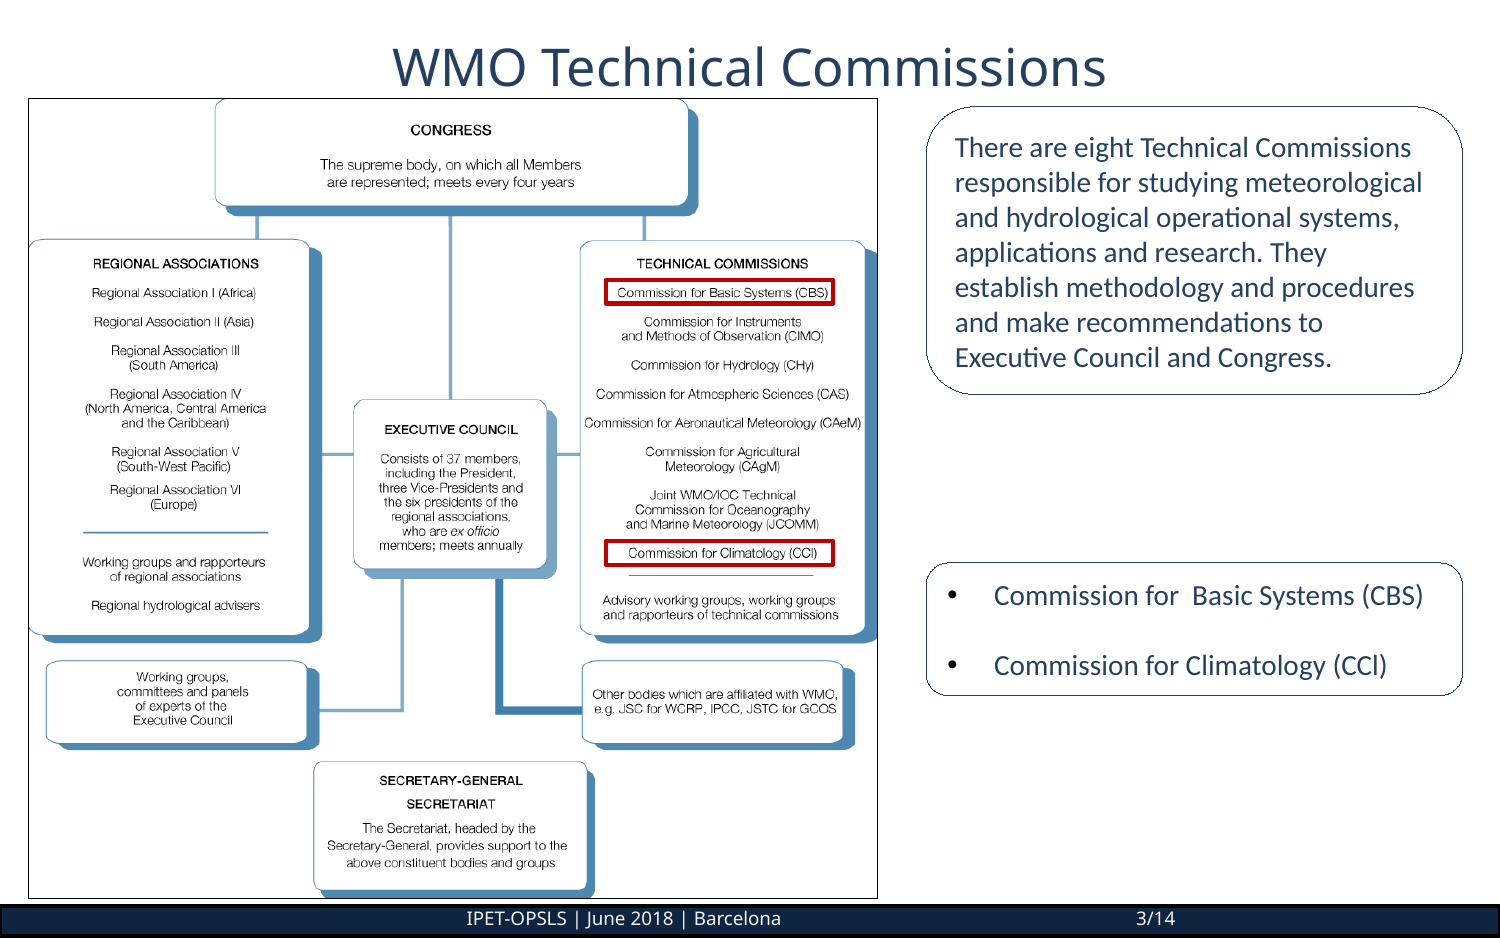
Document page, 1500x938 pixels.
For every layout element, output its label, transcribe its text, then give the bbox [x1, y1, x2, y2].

text_box Commission for Basic Systems (CBS) Commission for Climatology (CCl) [926, 562, 1463, 696]
text_box There are eight Technical Commissions responsible for studying meteorological and hydrological operational systems, applications and research. They establish methodology and procedures and make recommendations to Executive Council and Congress. [926, 106, 1463, 395]
title WMO Technical Commissions [75, 17, 1425, 115]
picture [28, 97, 878, 899]
